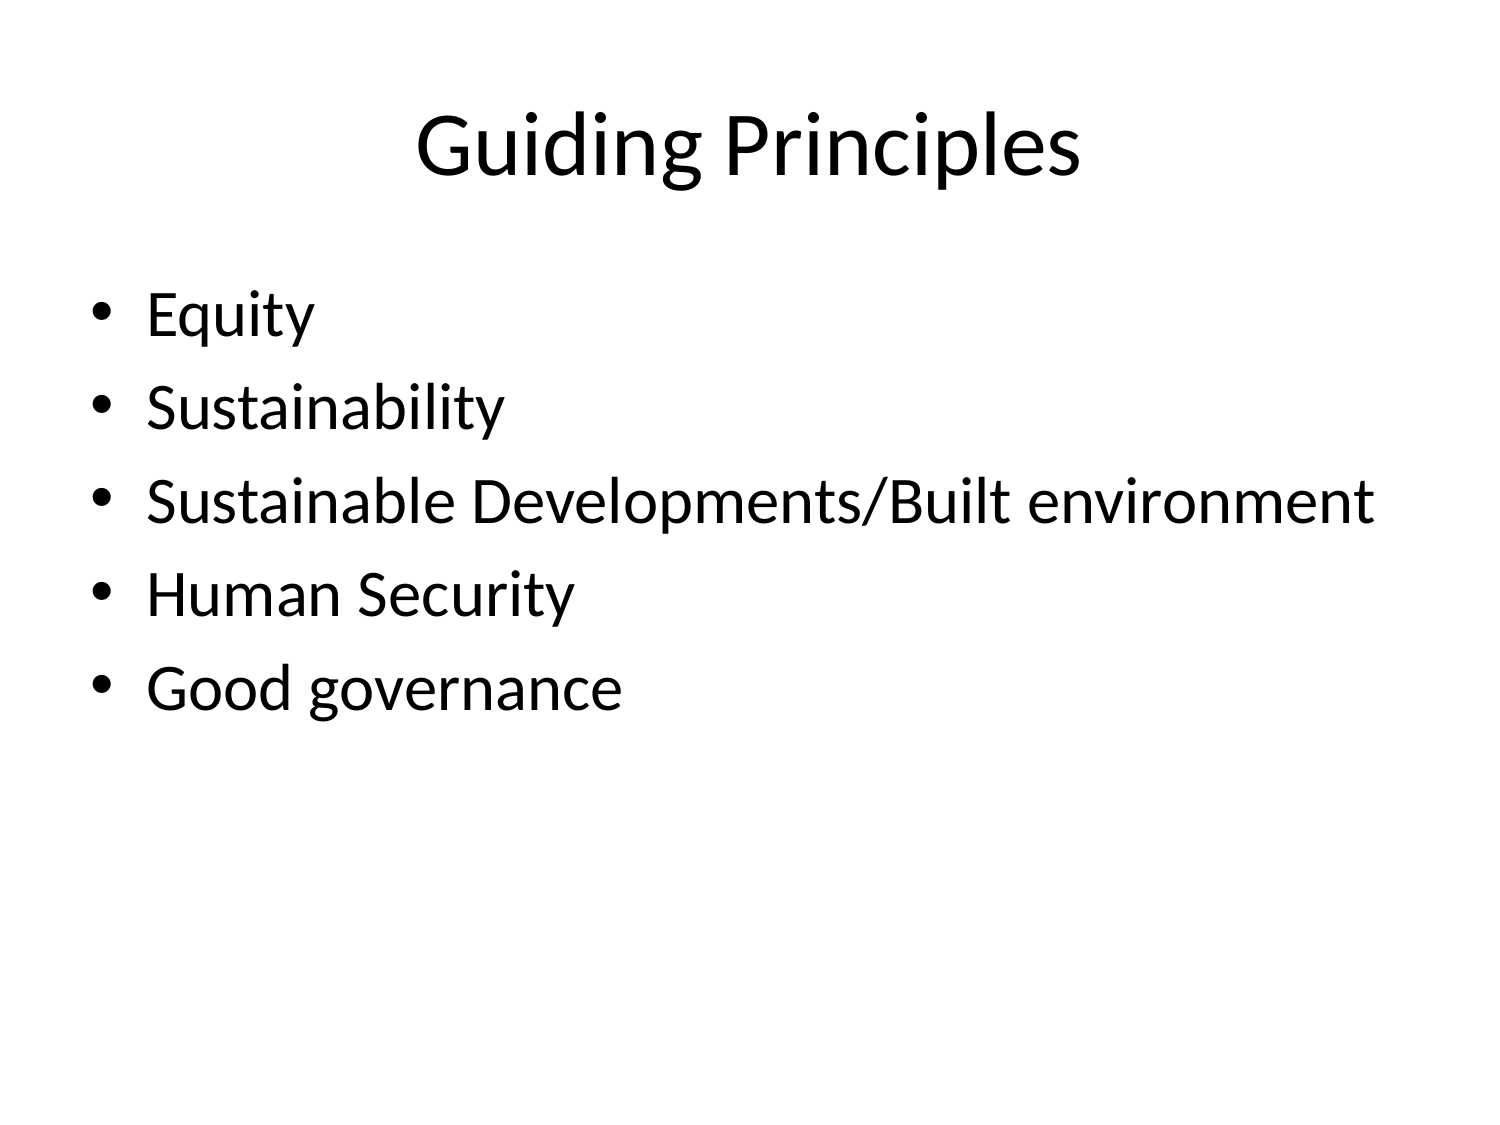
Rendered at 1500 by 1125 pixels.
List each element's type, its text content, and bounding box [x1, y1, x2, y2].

list Equity Sustainability Sustainable Developments/Built environment Human Security Good governance [74, 262, 1426, 1006]
title Guiding Principles [74, 44, 1426, 233]
